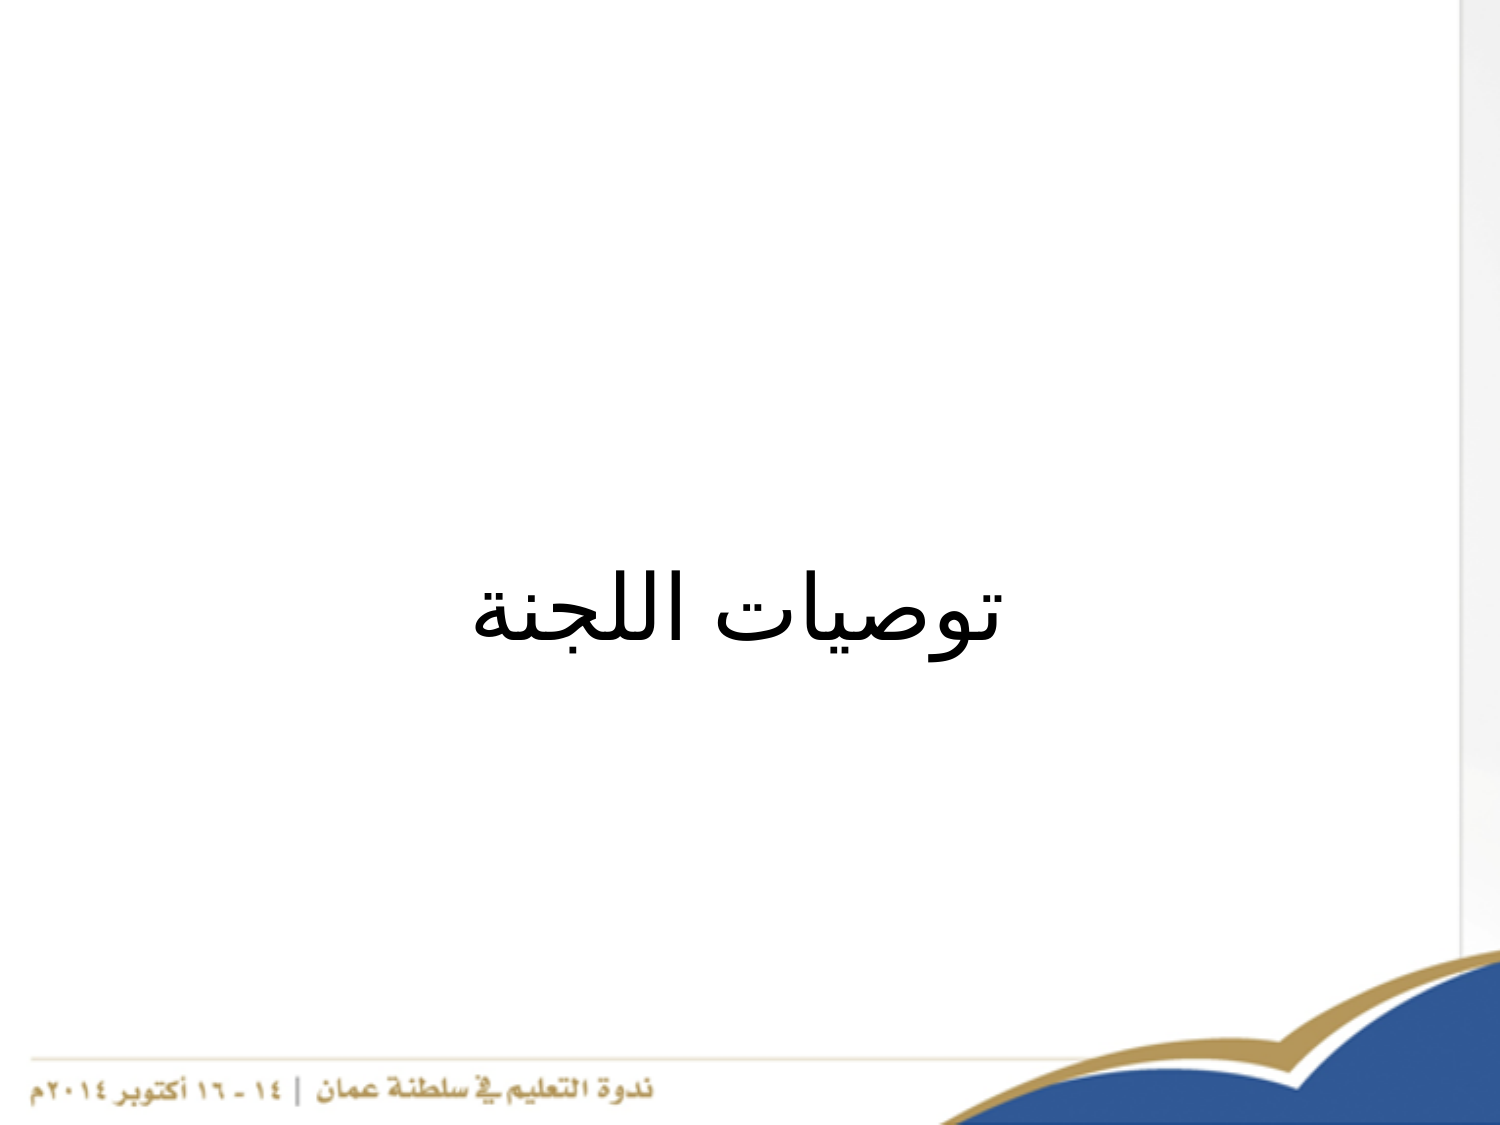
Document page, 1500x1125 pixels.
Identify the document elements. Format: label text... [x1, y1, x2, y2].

picture [0, 0, 1500, 1125]
title توصيات اللجنة [62, 512, 1413, 695]
